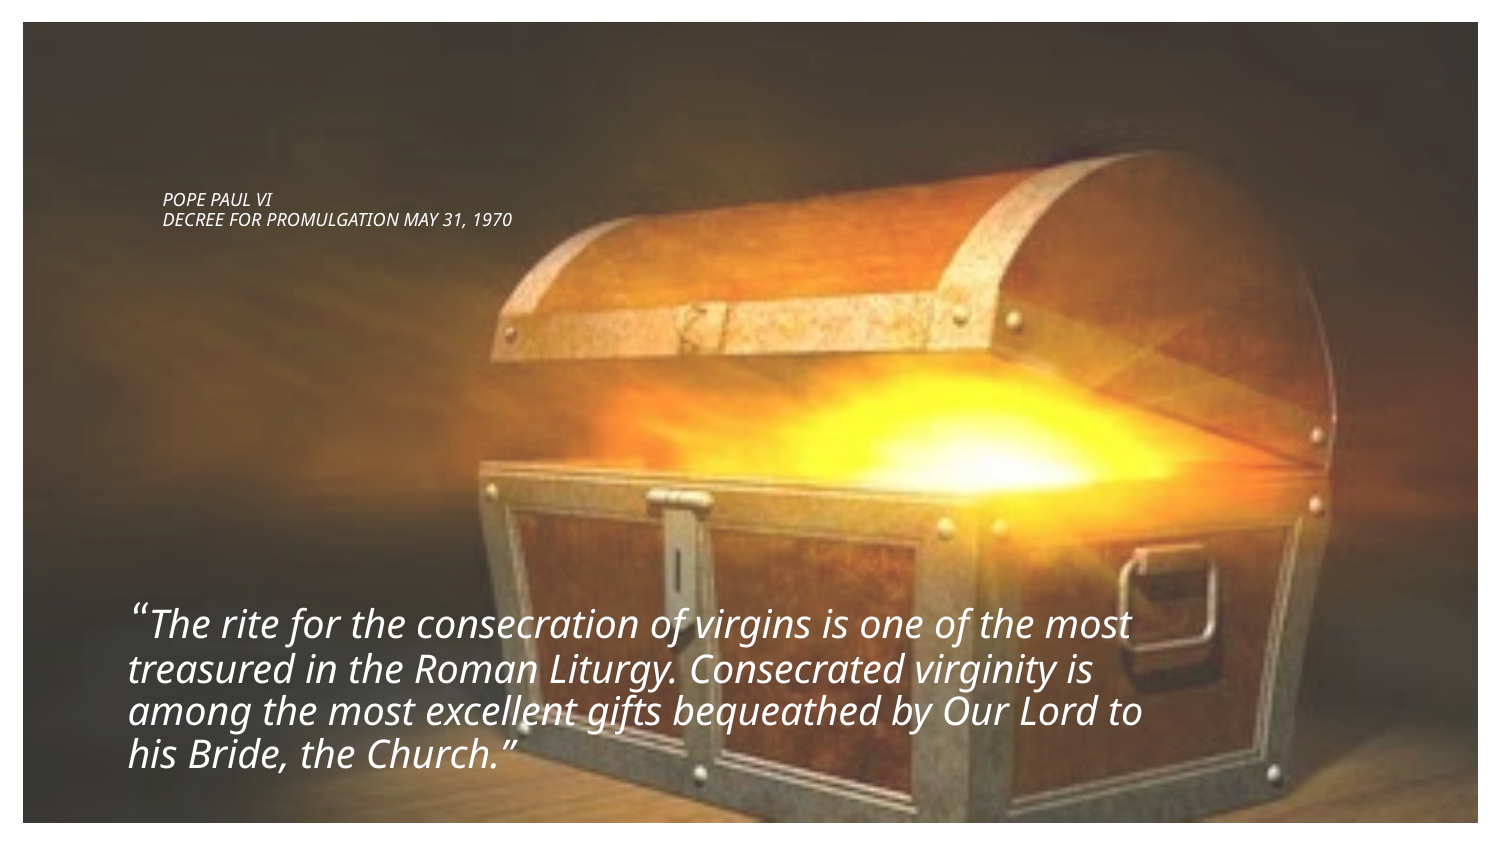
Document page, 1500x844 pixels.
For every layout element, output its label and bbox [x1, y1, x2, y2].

picture [22, 21, 1479, 823]
text_box [0, 0, 1500, 844]
